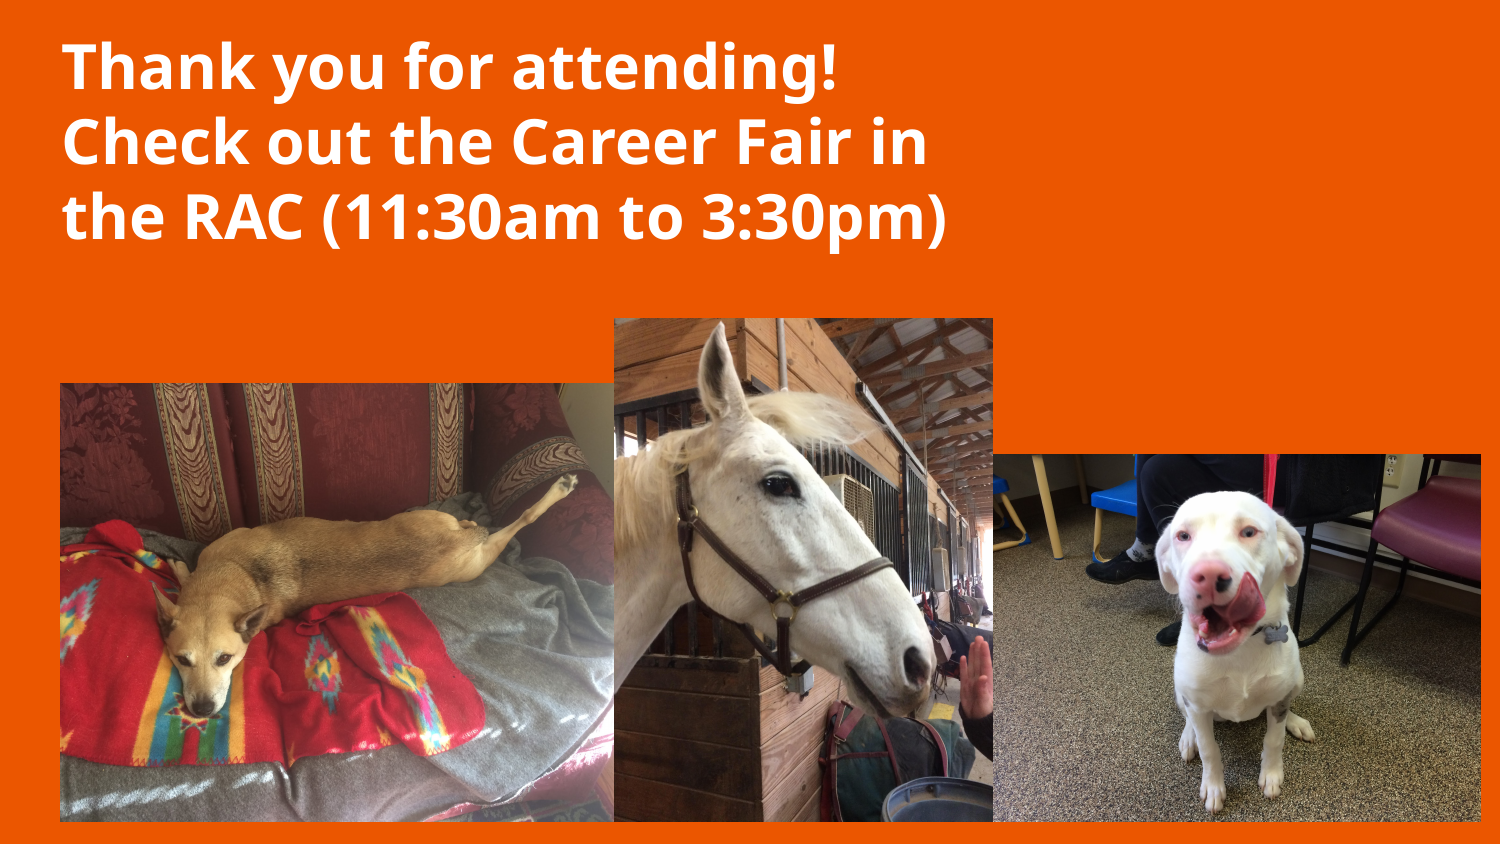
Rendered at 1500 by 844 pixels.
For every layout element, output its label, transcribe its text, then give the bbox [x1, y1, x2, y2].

title Thank you for attending! Check out the Career Fair in the RAC (11:30am to 3:30pm) [46, 12, 1003, 357]
picture [60, 317, 1482, 822]
